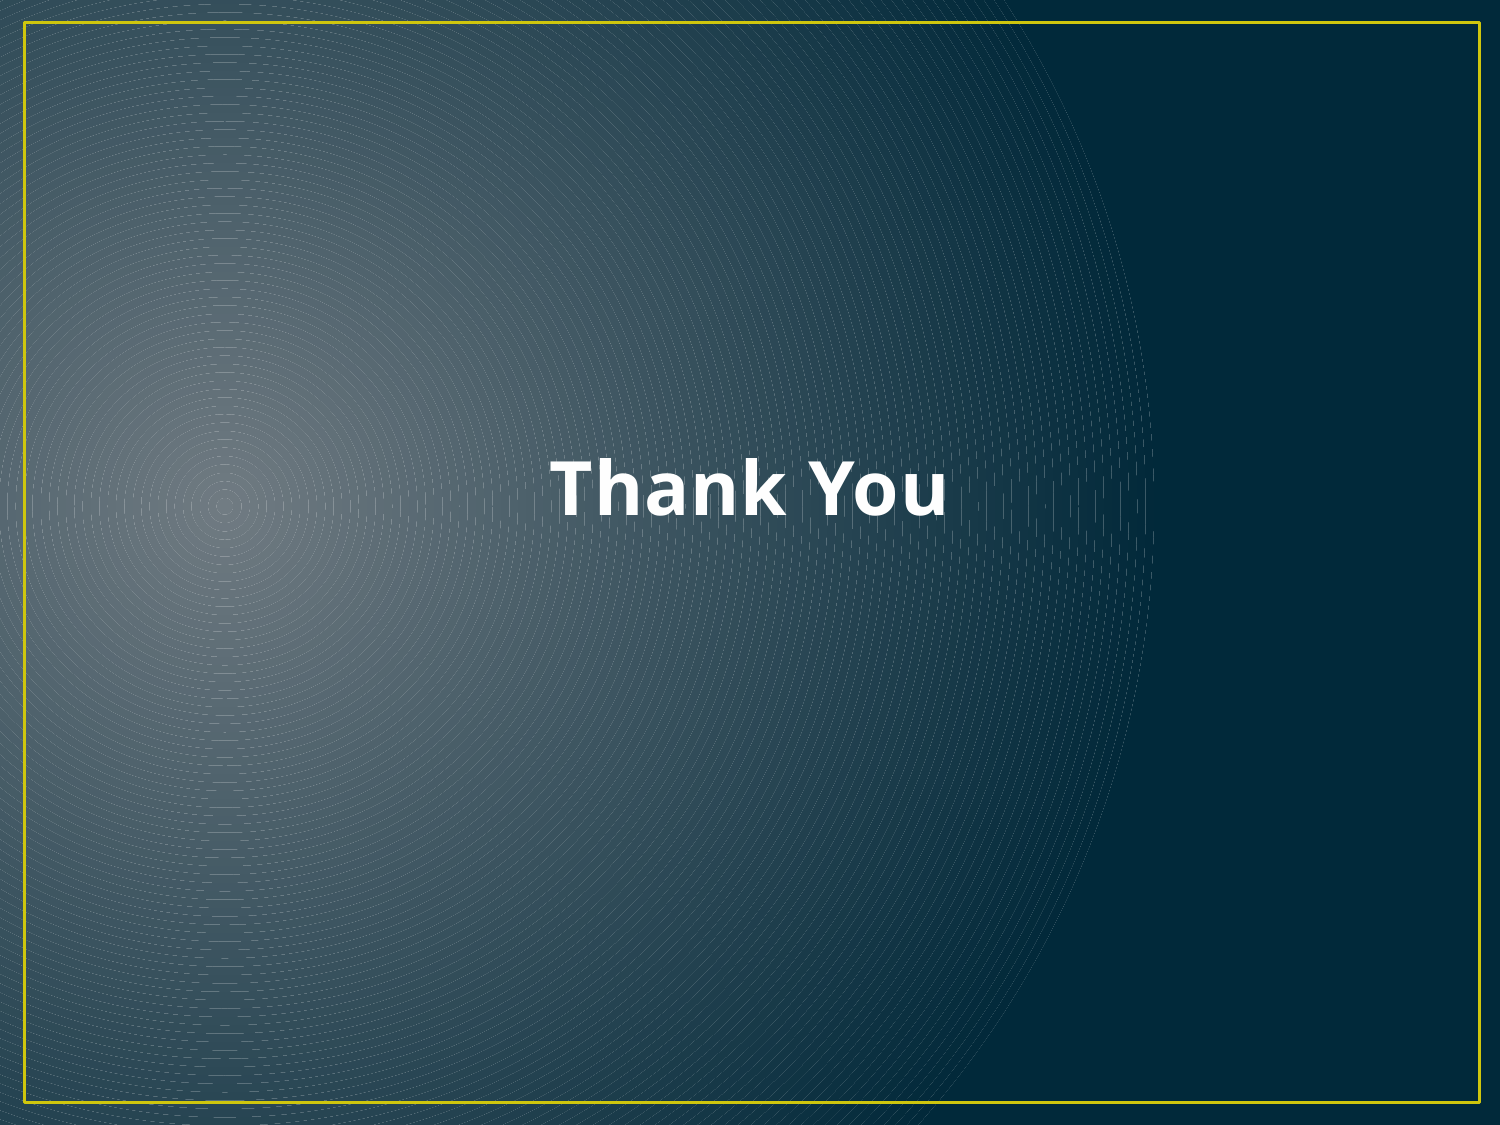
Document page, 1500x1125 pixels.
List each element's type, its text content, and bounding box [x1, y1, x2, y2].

title Thank You [75, 350, 1425, 538]
